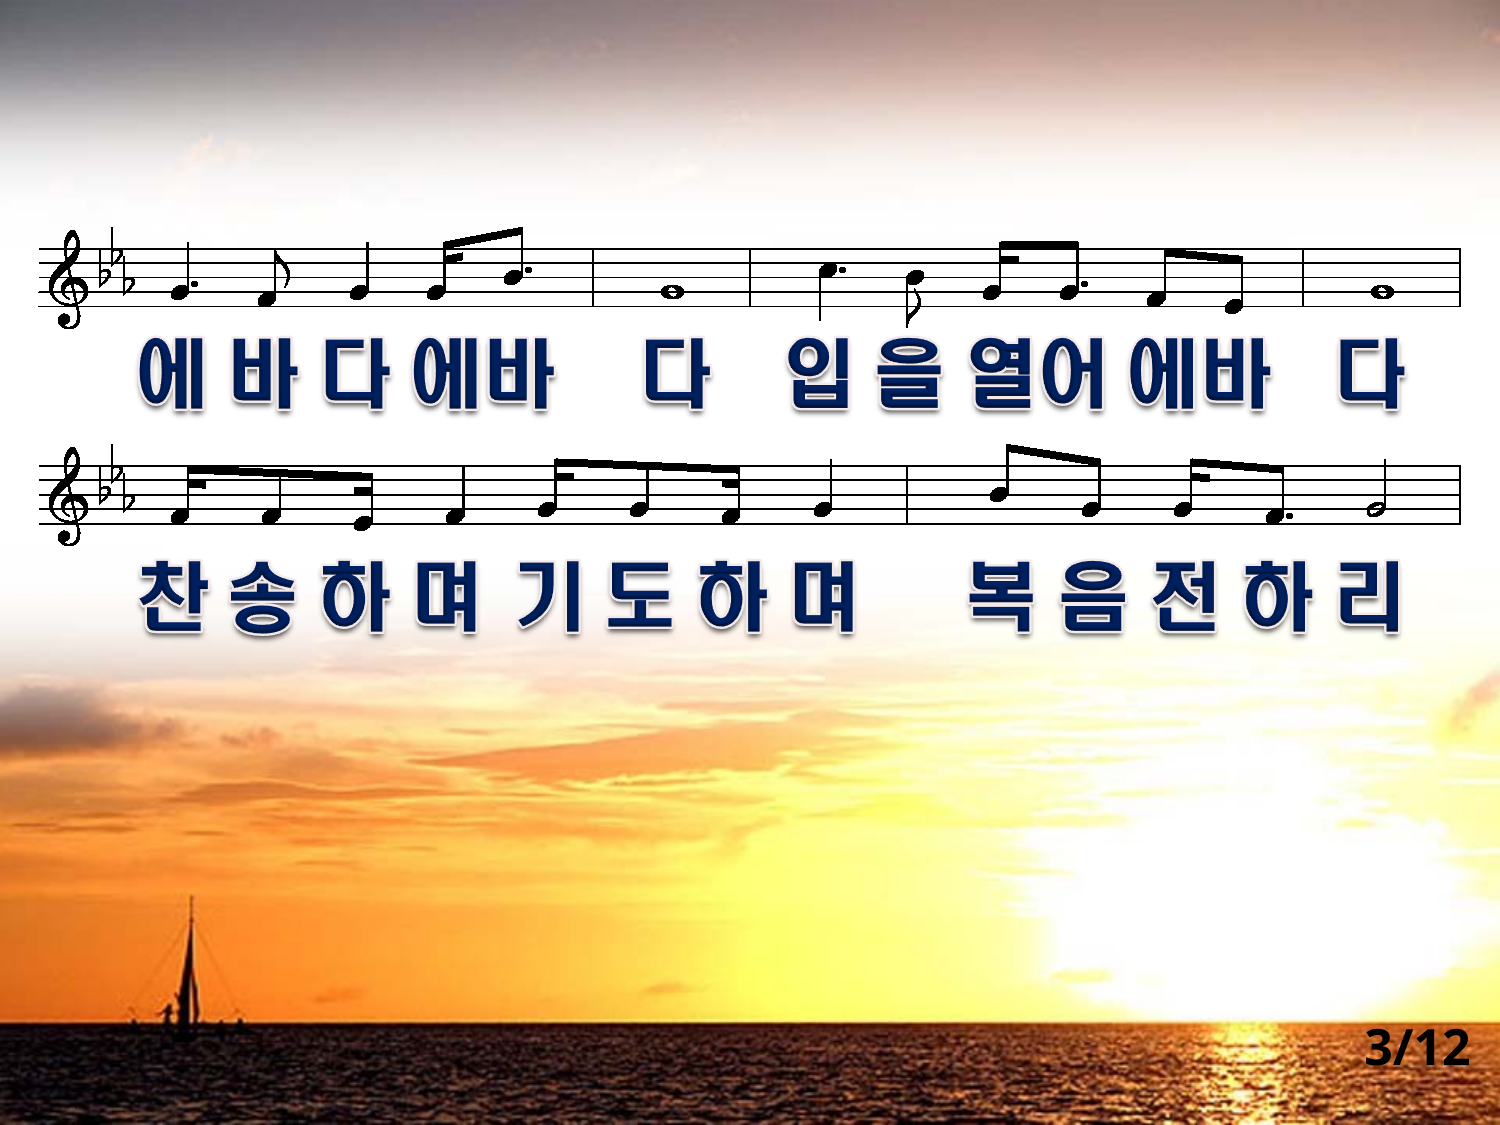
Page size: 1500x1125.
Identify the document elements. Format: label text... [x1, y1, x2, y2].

text_box 3/12 [1349, 1007, 1486, 1083]
picture [0, 0, 1500, 1125]
